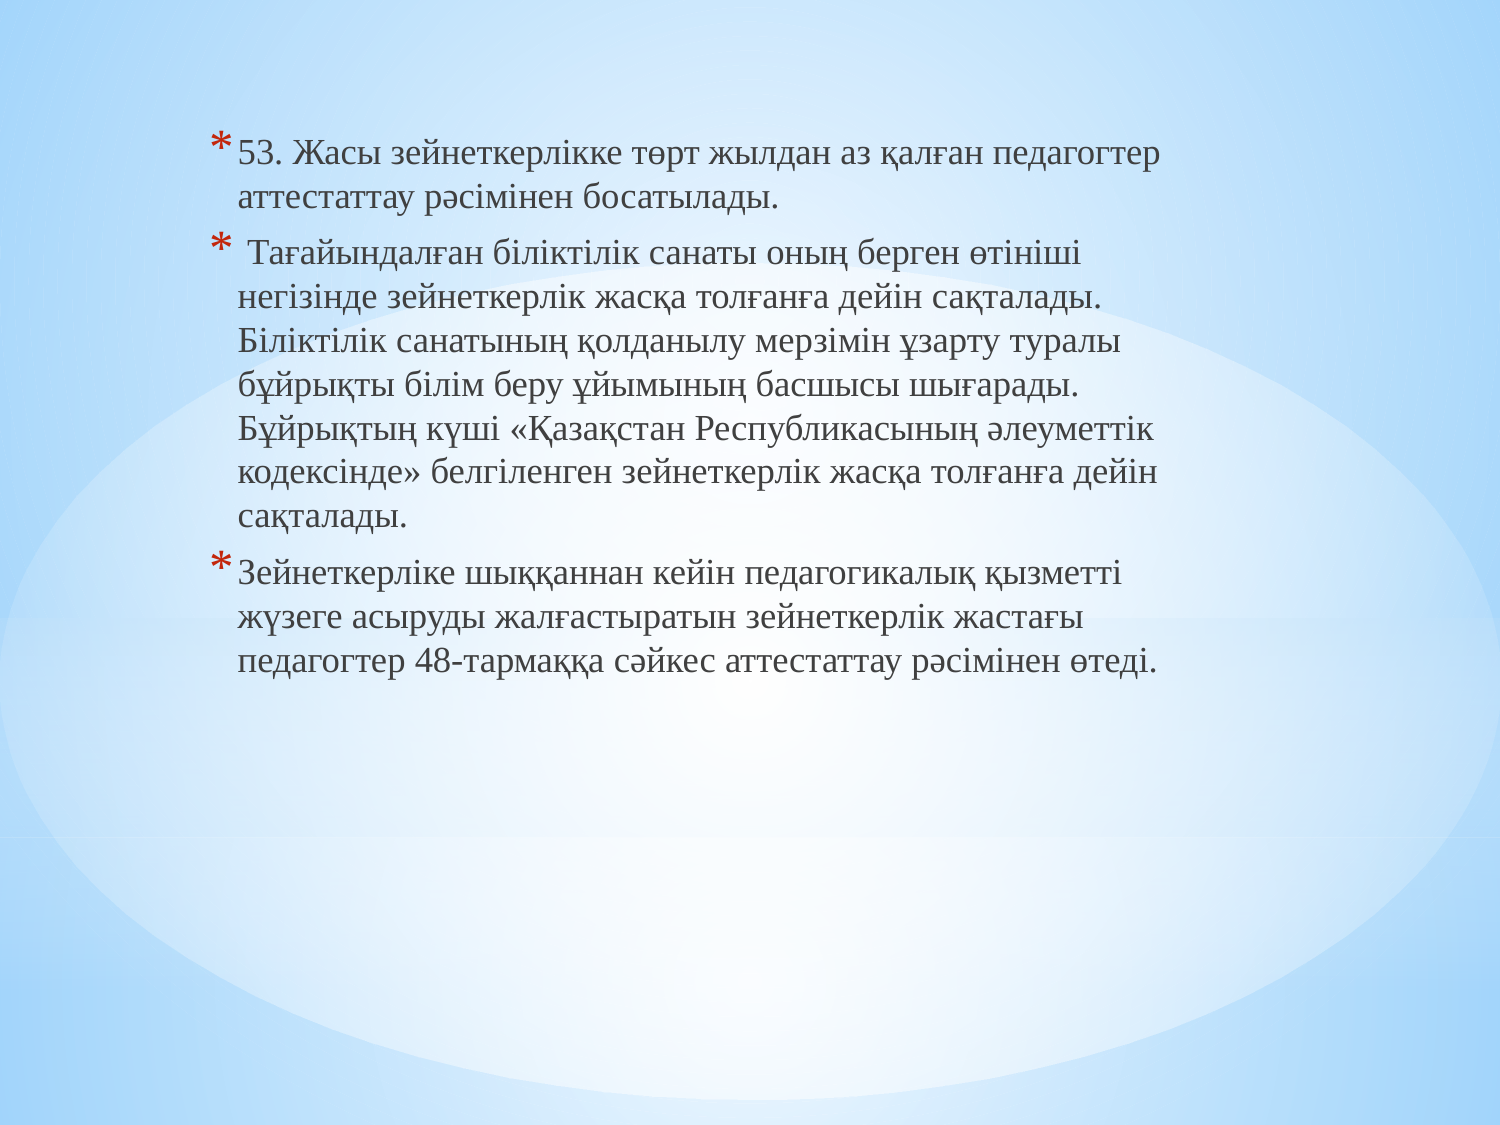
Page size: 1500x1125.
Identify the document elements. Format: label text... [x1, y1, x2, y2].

list 53. Жасы зейнеткерлікке төрт жылдан аз қалған педагогтер аттестаттау рәсімінен босатылады. Тағайындалған біліктілік санаты оның берген өтініші негізінде зейнеткерлік жасқа толғанға дейін сақталады. Біліктілік санатының қолданылу мерзімін ұзарту туралы бұйрықты білім беру ұйымының басшысы шығарады. Бұйрықтың күші «Қазақстан Республикасының әлеуметтік кодексінде» белгіленген зейнеткерлік жасқа толғанға дейін сақталады. Зейнеткерліке шыққаннан кейін педагогикалық қызметті жүзеге асыруды жалғастыратын зейнеткерлік жастағы педагогтер 48-тармаққа сәйкес аттестаттау рәсімінен өтеді. [187, 120, 1238, 690]
